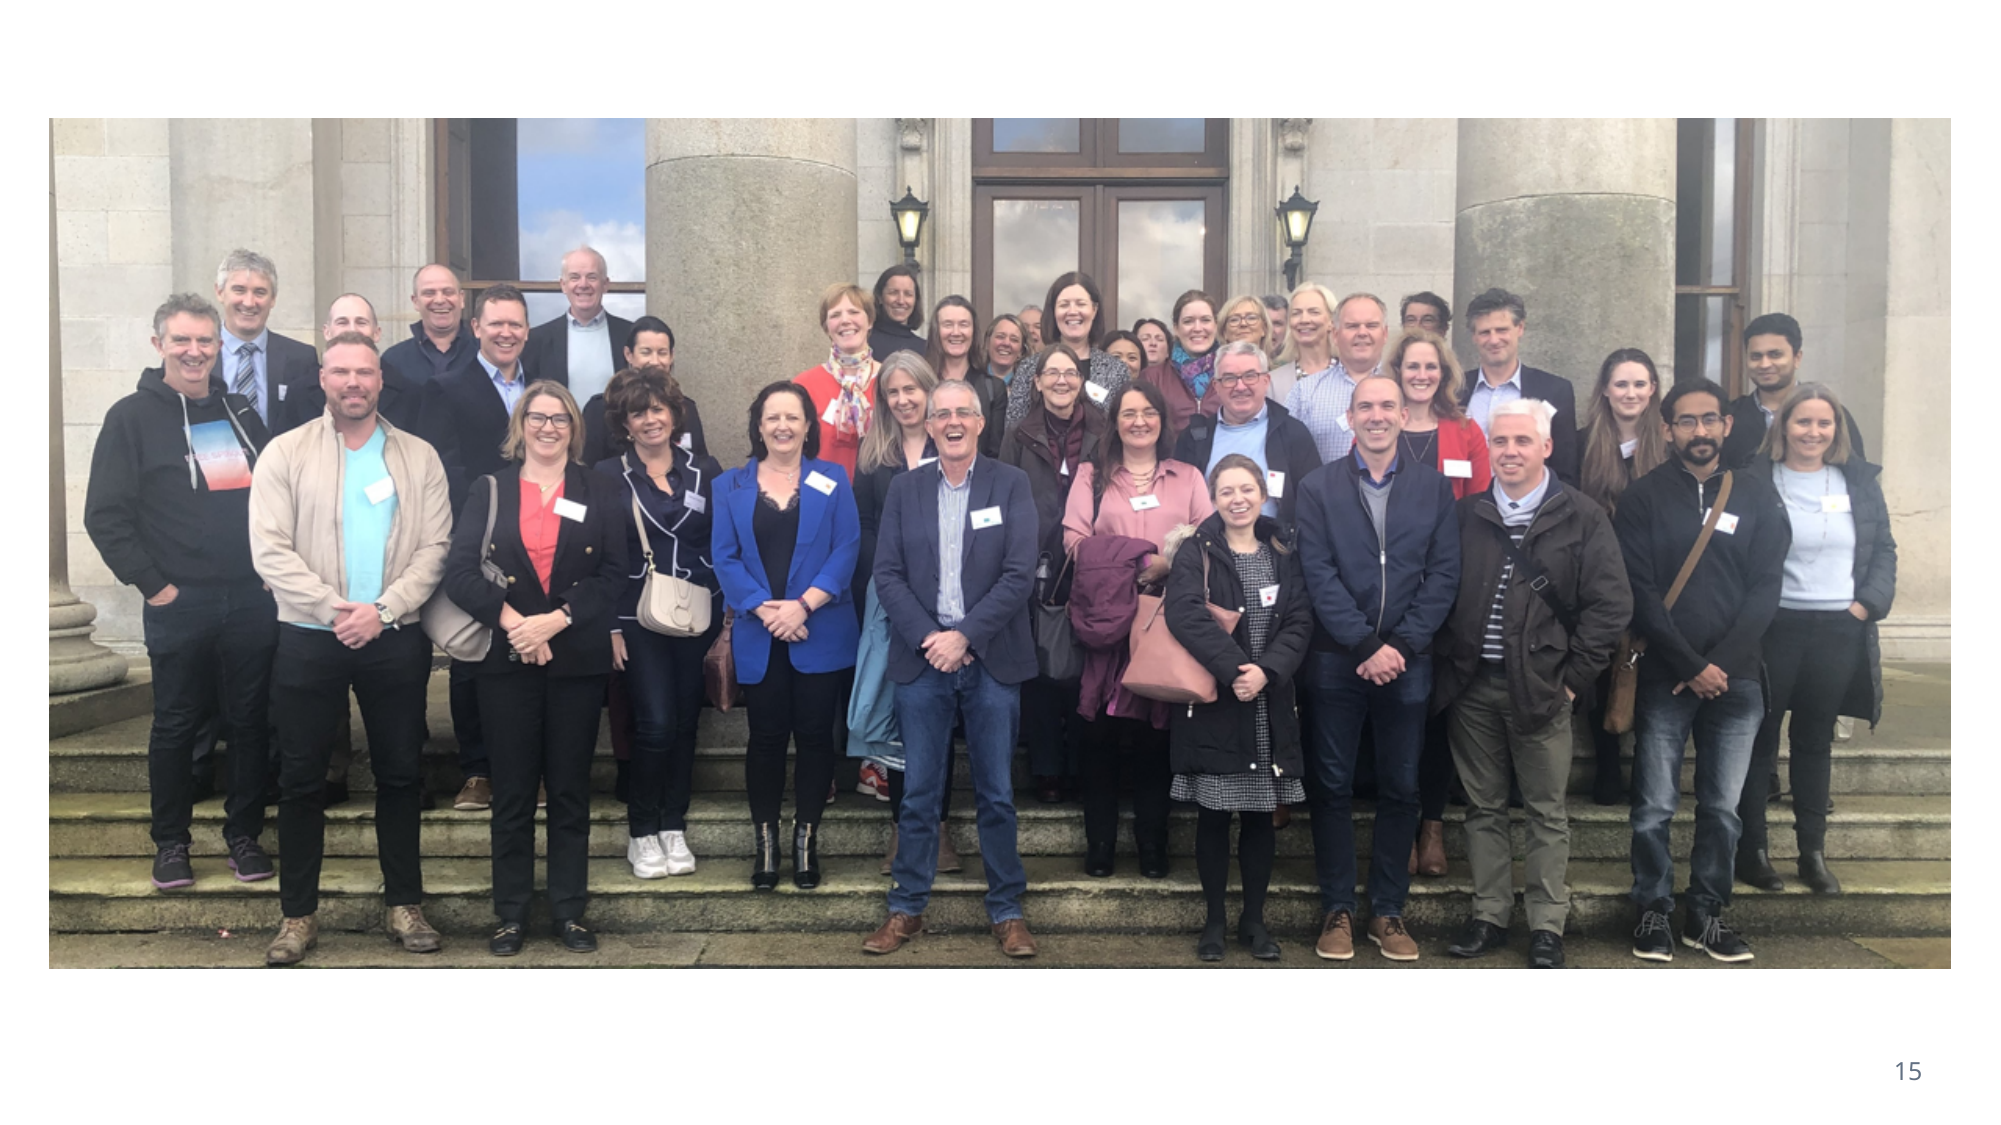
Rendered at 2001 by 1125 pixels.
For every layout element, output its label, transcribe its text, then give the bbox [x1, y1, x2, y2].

picture [49, 118, 1951, 969]
slide_number 15 [1665, 1042, 1938, 1103]
